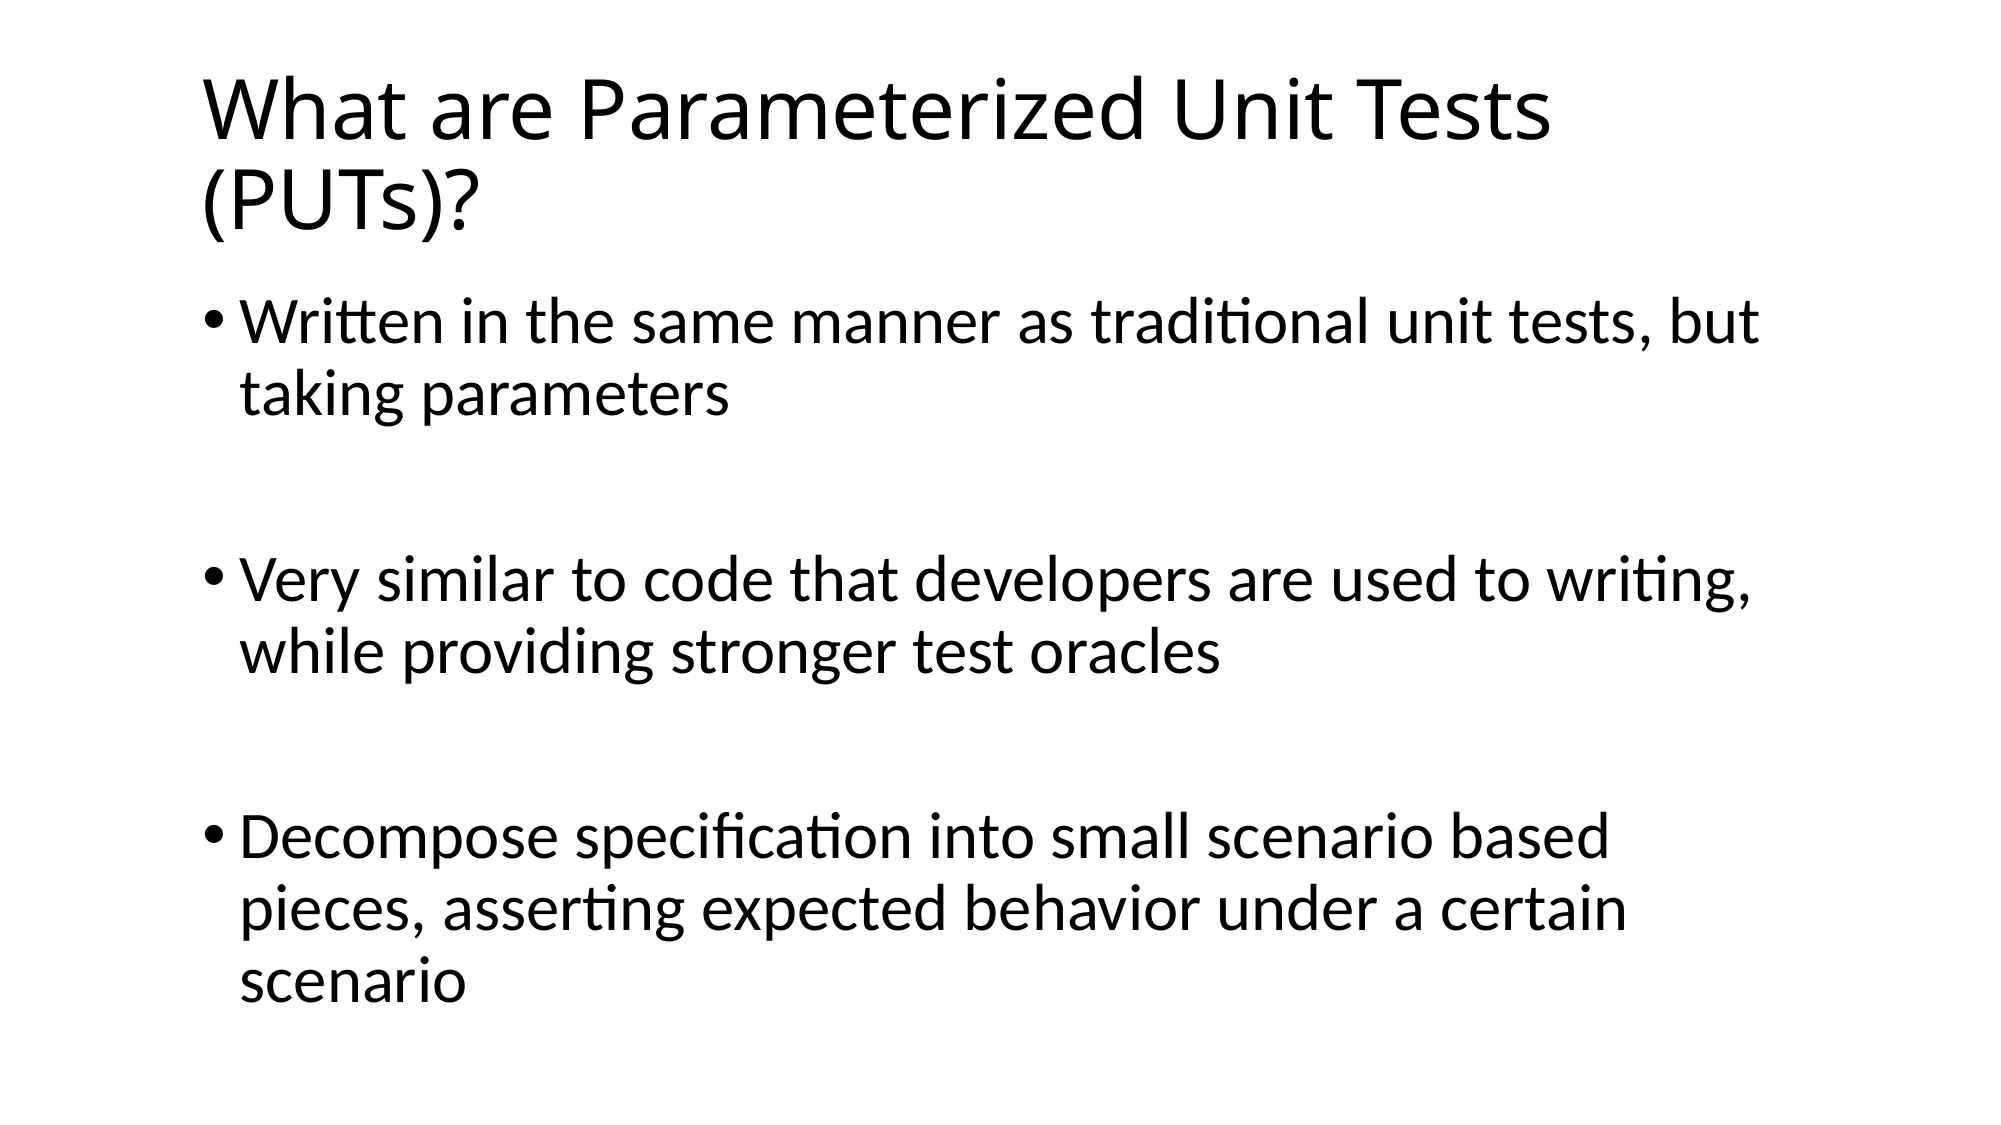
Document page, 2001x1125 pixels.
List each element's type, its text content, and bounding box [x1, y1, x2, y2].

title What are Parameterized Unit Tests (PUTs)? [187, 36, 1813, 278]
list Written in the same manner as traditional unit tests, but taking parameters Very similar to code that developers are used to writing, while providing stronger test oracles Decompose specification into small scenario based pieces, asserting expected behavior under a certain scenario [187, 278, 1813, 1042]
